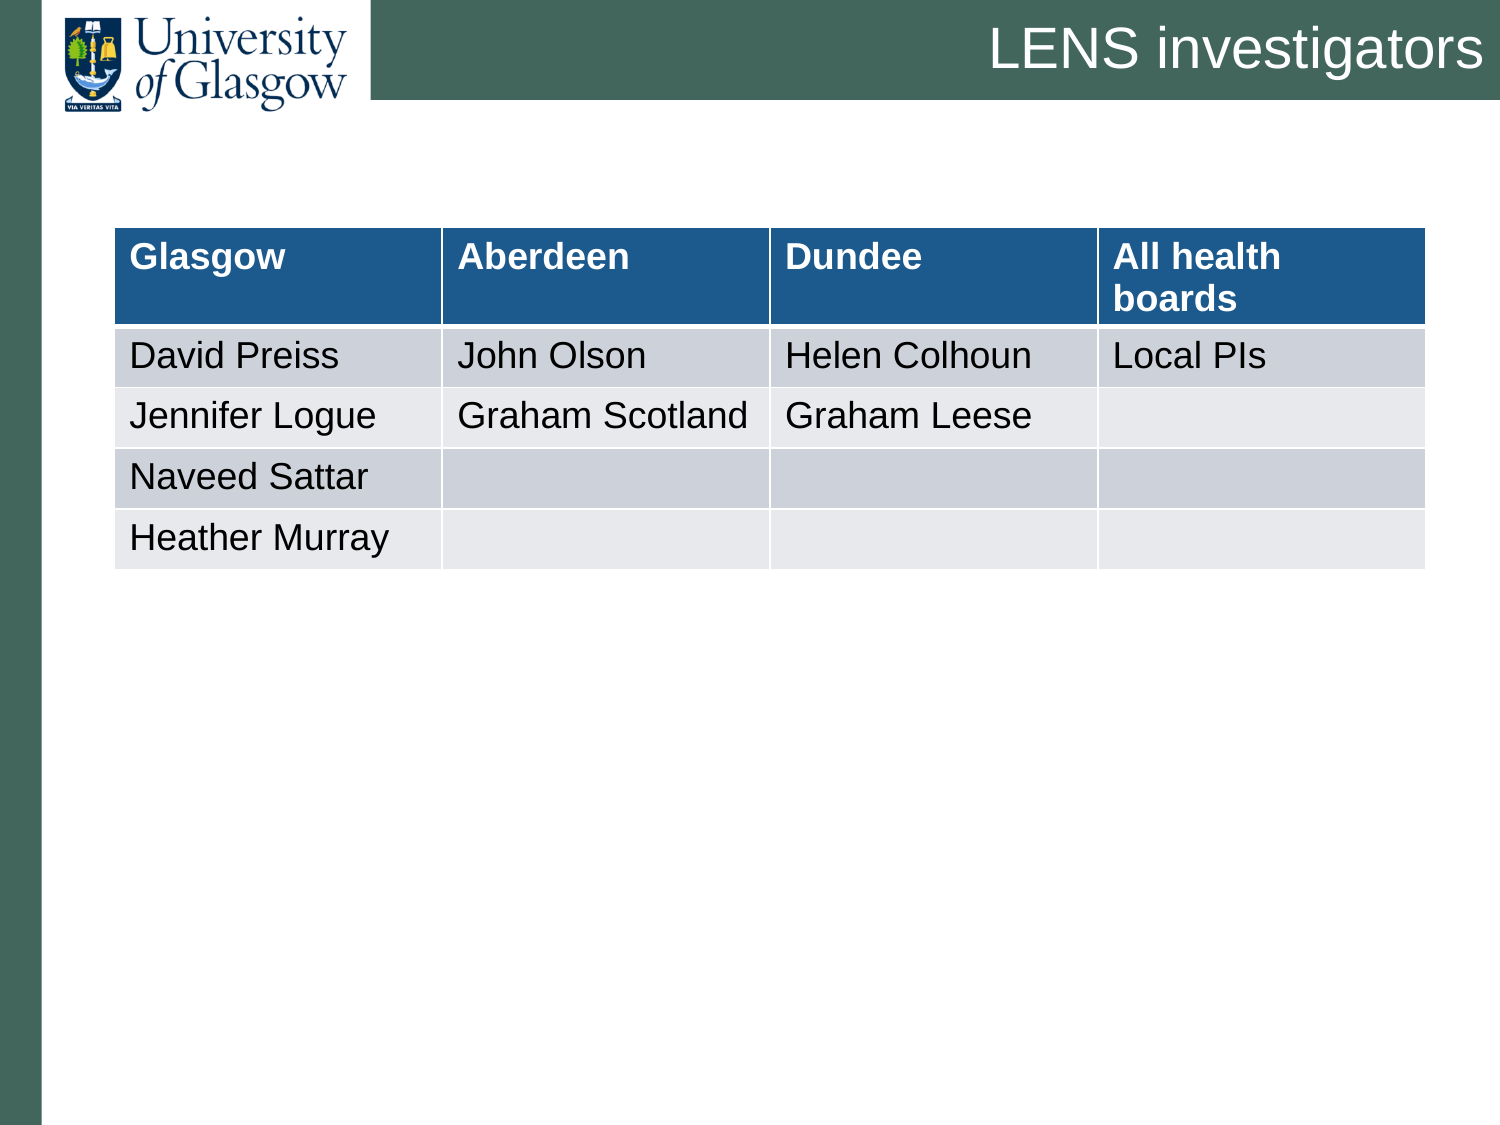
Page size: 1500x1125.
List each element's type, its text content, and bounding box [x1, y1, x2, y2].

picture [63, 16, 348, 112]
table_cell John Olson [443, 329, 769, 387]
title LENS investigators [370, 0, 1500, 100]
table_header Dundee [771, 228, 1097, 324]
table_cell [1099, 510, 1425, 569]
table_cell [1099, 388, 1425, 447]
table_cell Graham Leese [771, 388, 1097, 447]
table_cell [443, 510, 769, 569]
table_header All health boards [1099, 228, 1425, 324]
table_cell Jennifer Logue [115, 388, 441, 447]
table_cell [443, 449, 769, 508]
table_cell Helen Colhoun [771, 329, 1097, 387]
table_header Aberdeen [443, 228, 769, 324]
table_cell Local PIs [1099, 329, 1425, 387]
table_cell David Preiss [115, 329, 441, 387]
table_cell Graham Scotland [443, 388, 769, 447]
table_cell [1099, 449, 1425, 508]
table_cell [771, 449, 1097, 508]
table_cell [771, 510, 1097, 569]
table_cell Heather Murray [115, 510, 441, 569]
table_cell Naveed Sattar [115, 449, 441, 508]
table_header Glasgow [115, 228, 441, 324]
